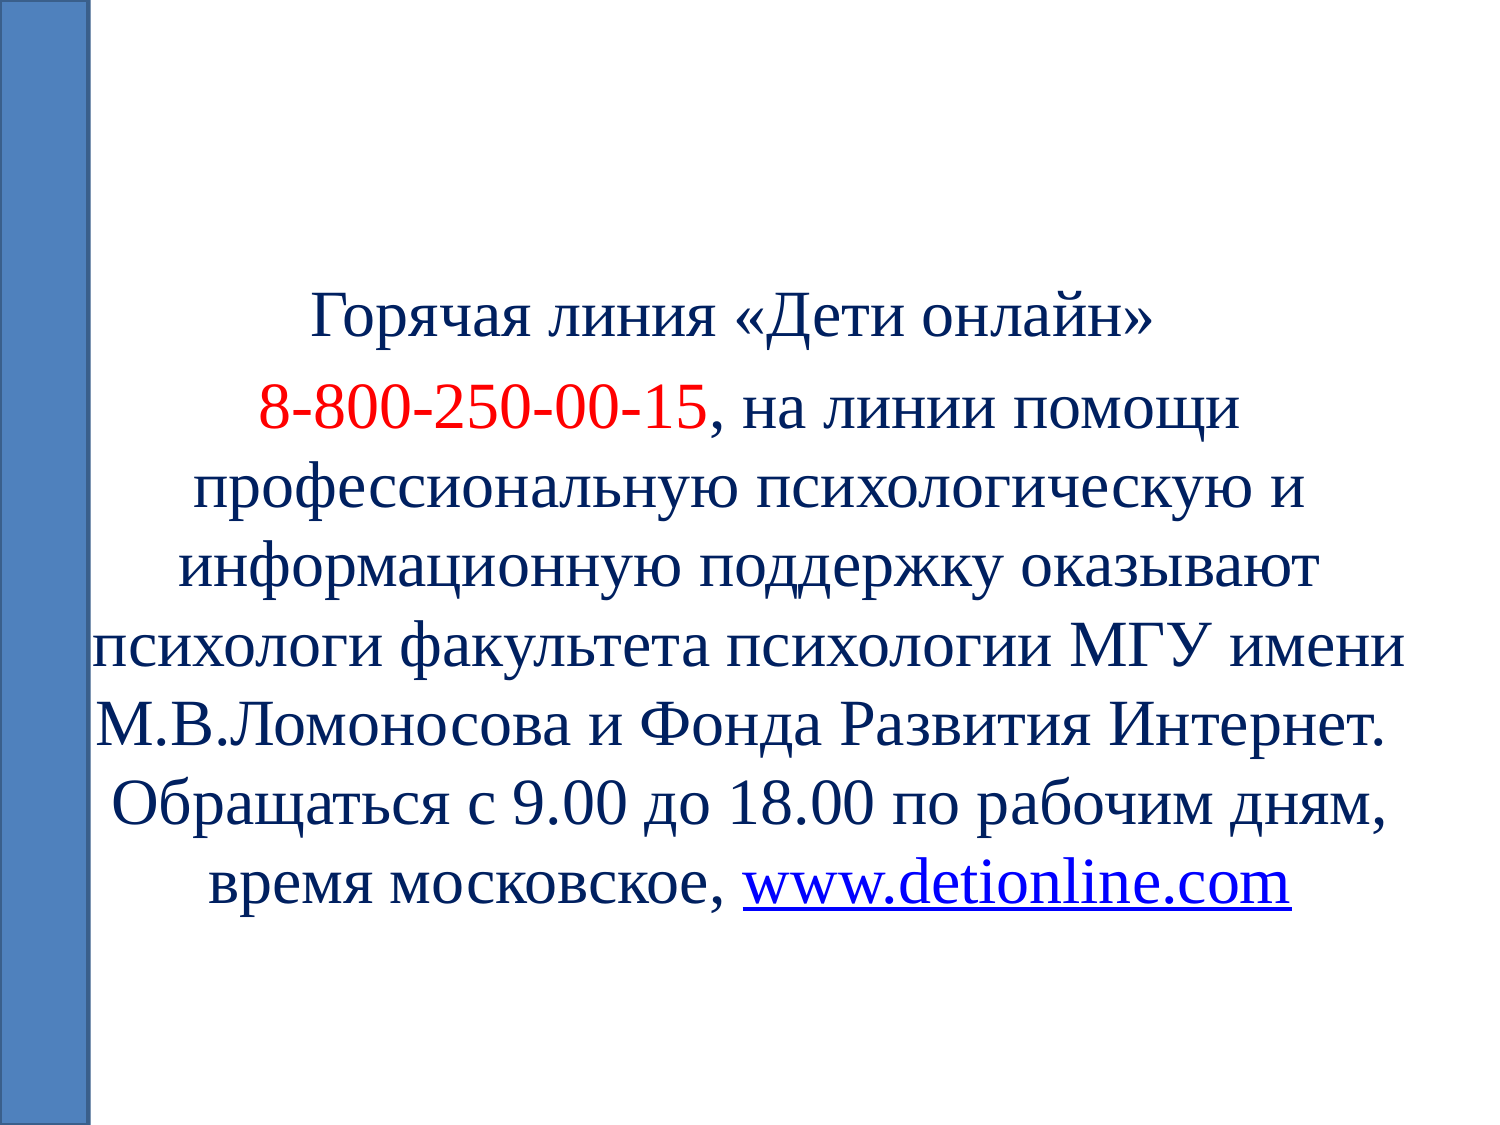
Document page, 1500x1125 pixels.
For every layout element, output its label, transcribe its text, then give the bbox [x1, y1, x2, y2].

list Горячая линия «Дети онлайн» 8-800-250-00-15, на линии помощи профессиональную психологическую и информационную поддержку оказывают психологи факультета психологии МГУ имени М.В.Ломоносова и Фонда Развития Интернет. Обращаться с 9.00 до 18.00 по рабочим дням, время московское, www.detionline.com [75, 262, 1425, 1005]
